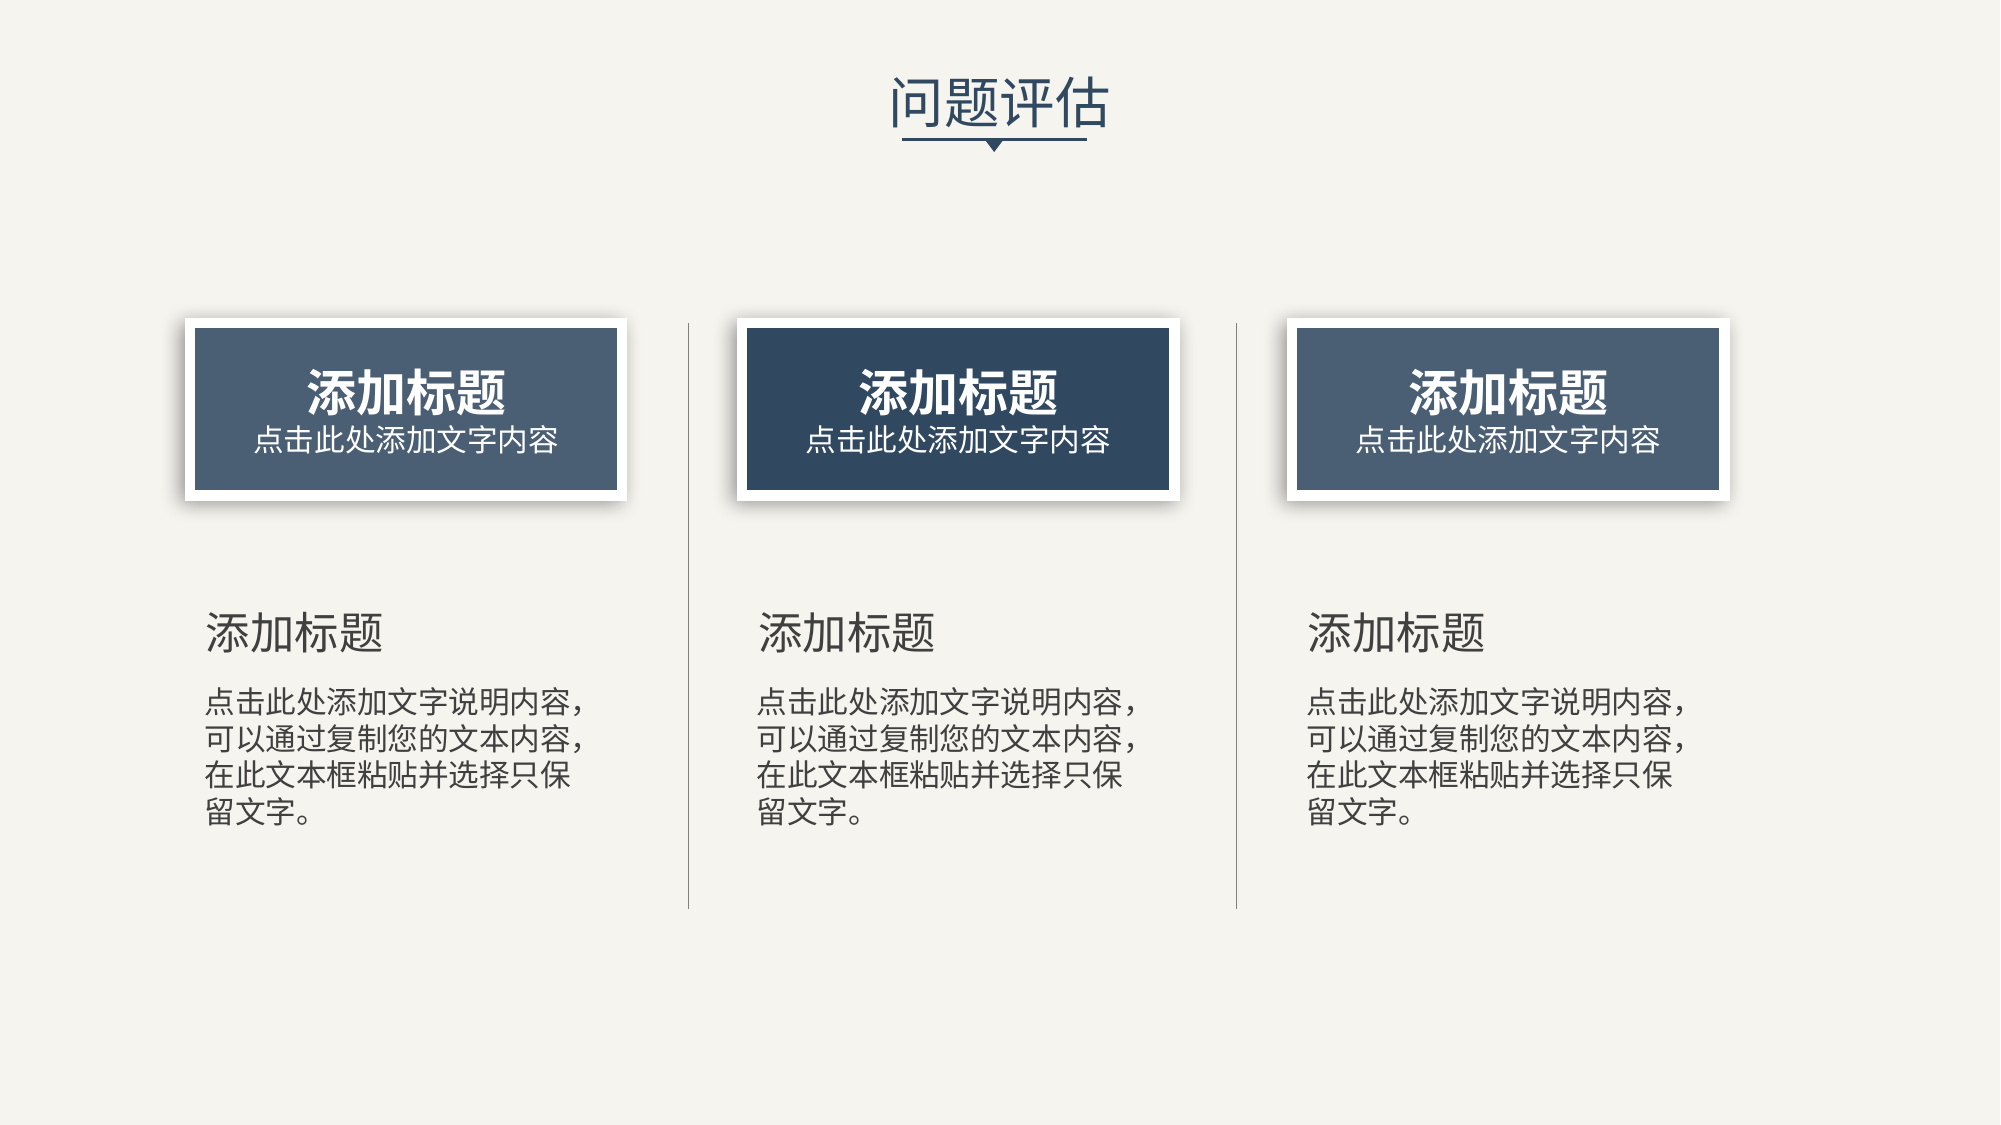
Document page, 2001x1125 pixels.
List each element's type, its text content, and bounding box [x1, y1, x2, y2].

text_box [742, 597, 1144, 840]
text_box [1291, 597, 1693, 840]
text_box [189, 597, 591, 840]
text_box 添加标题 点击此处添加文字内容 [188, 322, 624, 497]
text_box 添加标题 点击此处添加文字内容 [741, 322, 1176, 497]
text_box 问题评估 [874, 60, 1126, 142]
text_box 添加标题 点击此处添加文字内容 [1290, 322, 1726, 497]
